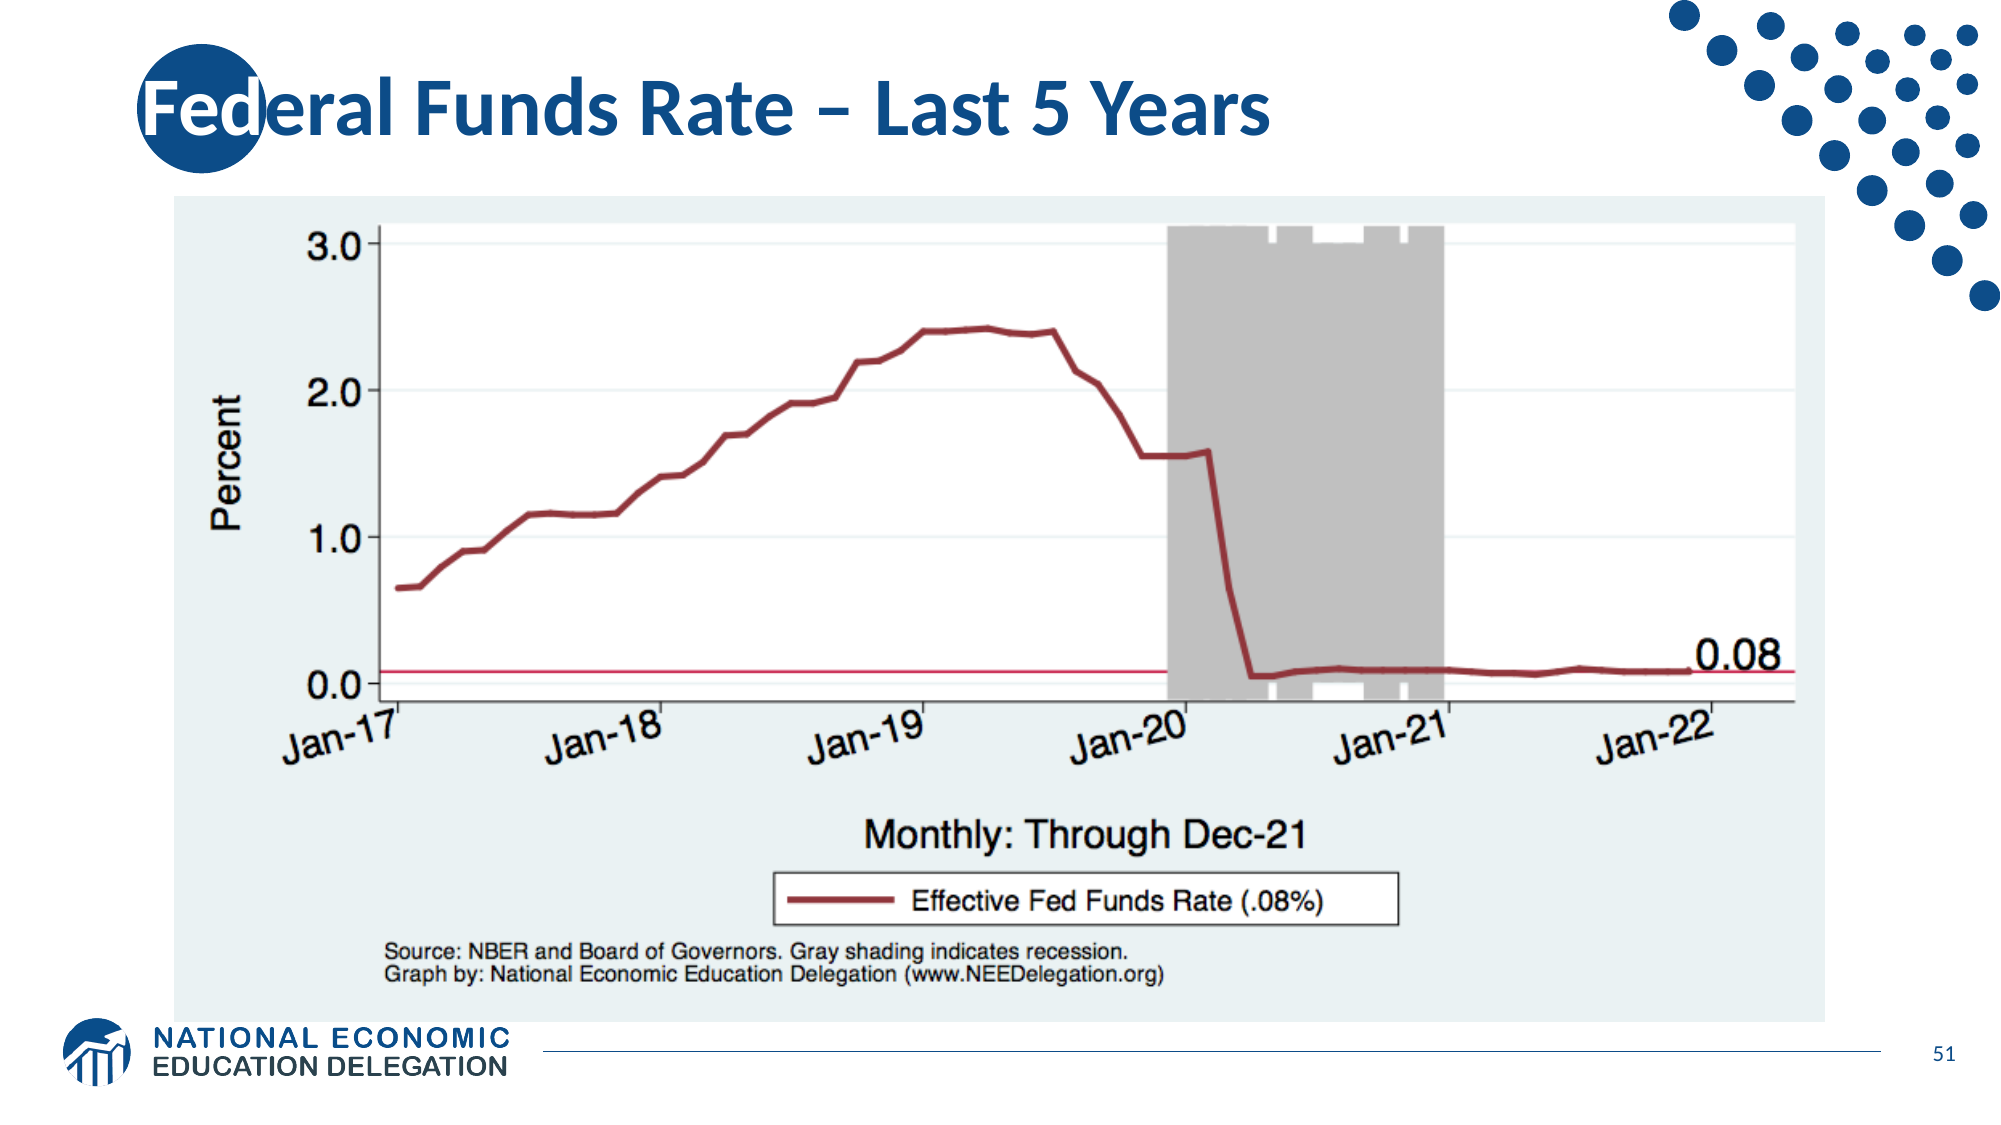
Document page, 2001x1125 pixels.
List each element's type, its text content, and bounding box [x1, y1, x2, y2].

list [174, 196, 1825, 1022]
title Federal Funds Rate – Last 5 Years [126, 0, 1852, 218]
picture [55, 1013, 520, 1091]
slide_number 51 [1521, 1022, 1972, 1082]
